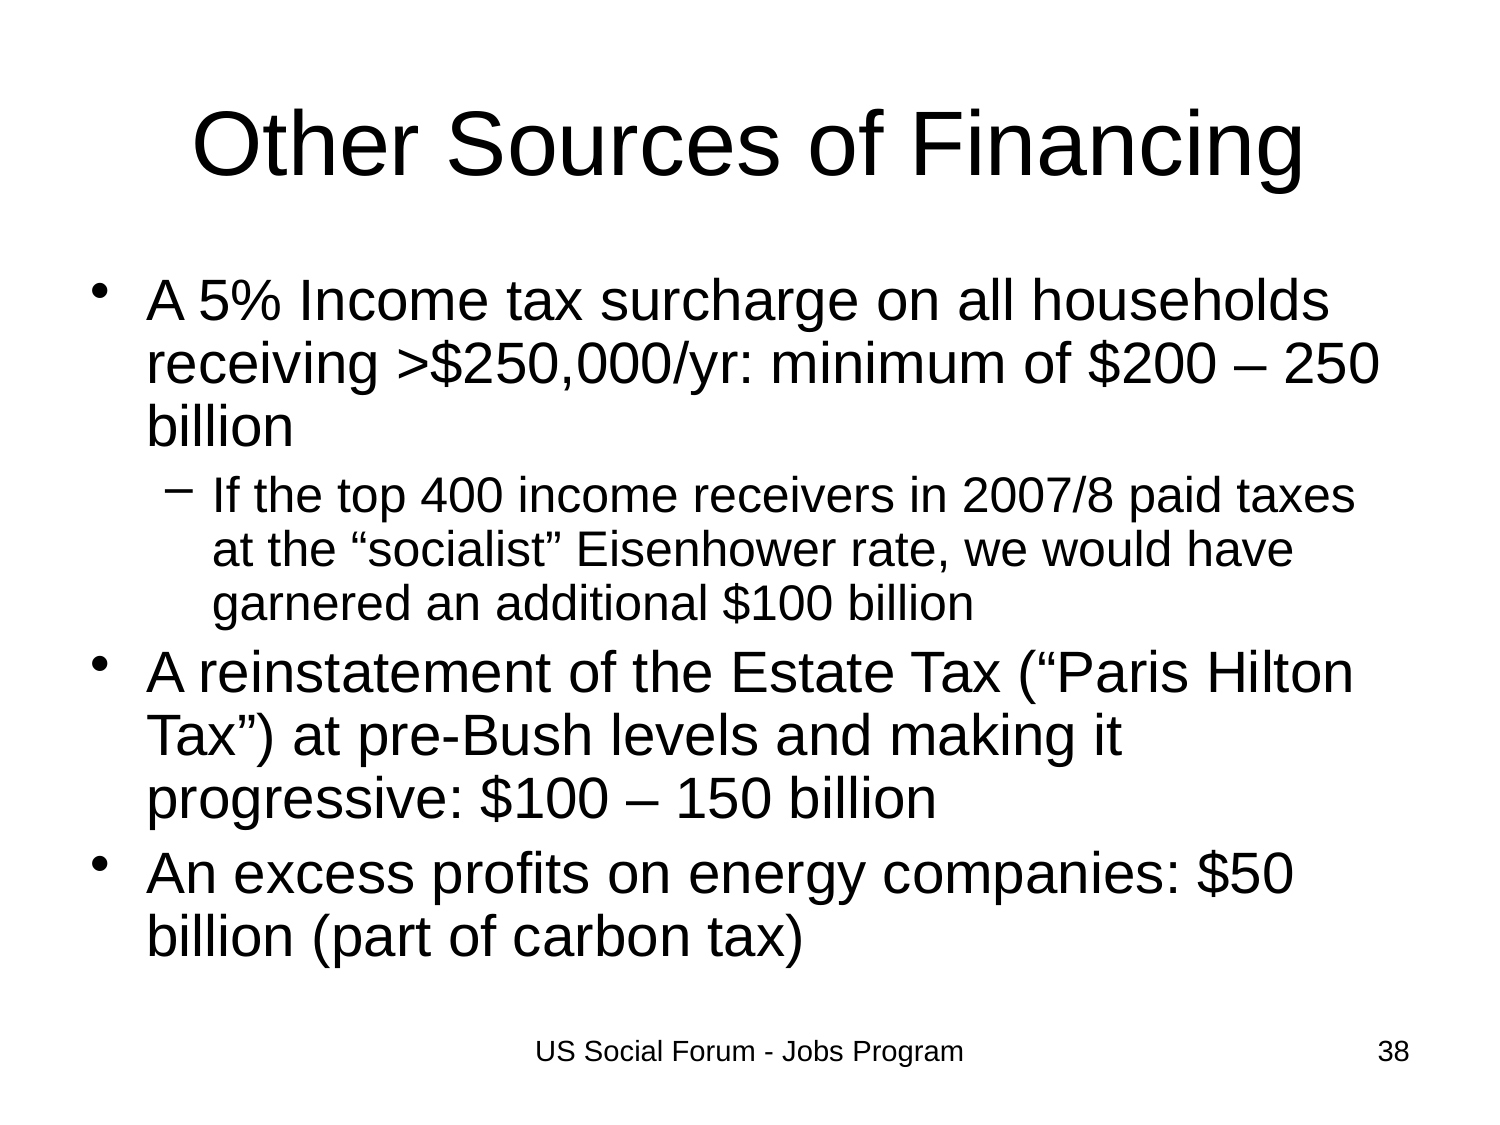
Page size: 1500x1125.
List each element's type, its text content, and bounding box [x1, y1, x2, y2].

slide_number 38 [1074, 1024, 1425, 1103]
list A 5% Income tax surcharge on all households receiving >$250,000/yr: minimum of $200 – 250 billion If the top 400 income receivers in 2007/8 paid taxes at the “socialist” Eisenhower rate, we would have garnered an additional $100 billion A reinstatement of the Estate Tax (“Paris Hilton Tax”) at pre-Bush levels and making it progressive: $100 – 150 billion An excess profits on energy companies: $50 billion (part of carbon tax) [75, 262, 1425, 1005]
footer US Social Forum - Jobs Program [512, 1024, 988, 1103]
title Other Sources of Financing [75, 45, 1425, 233]
